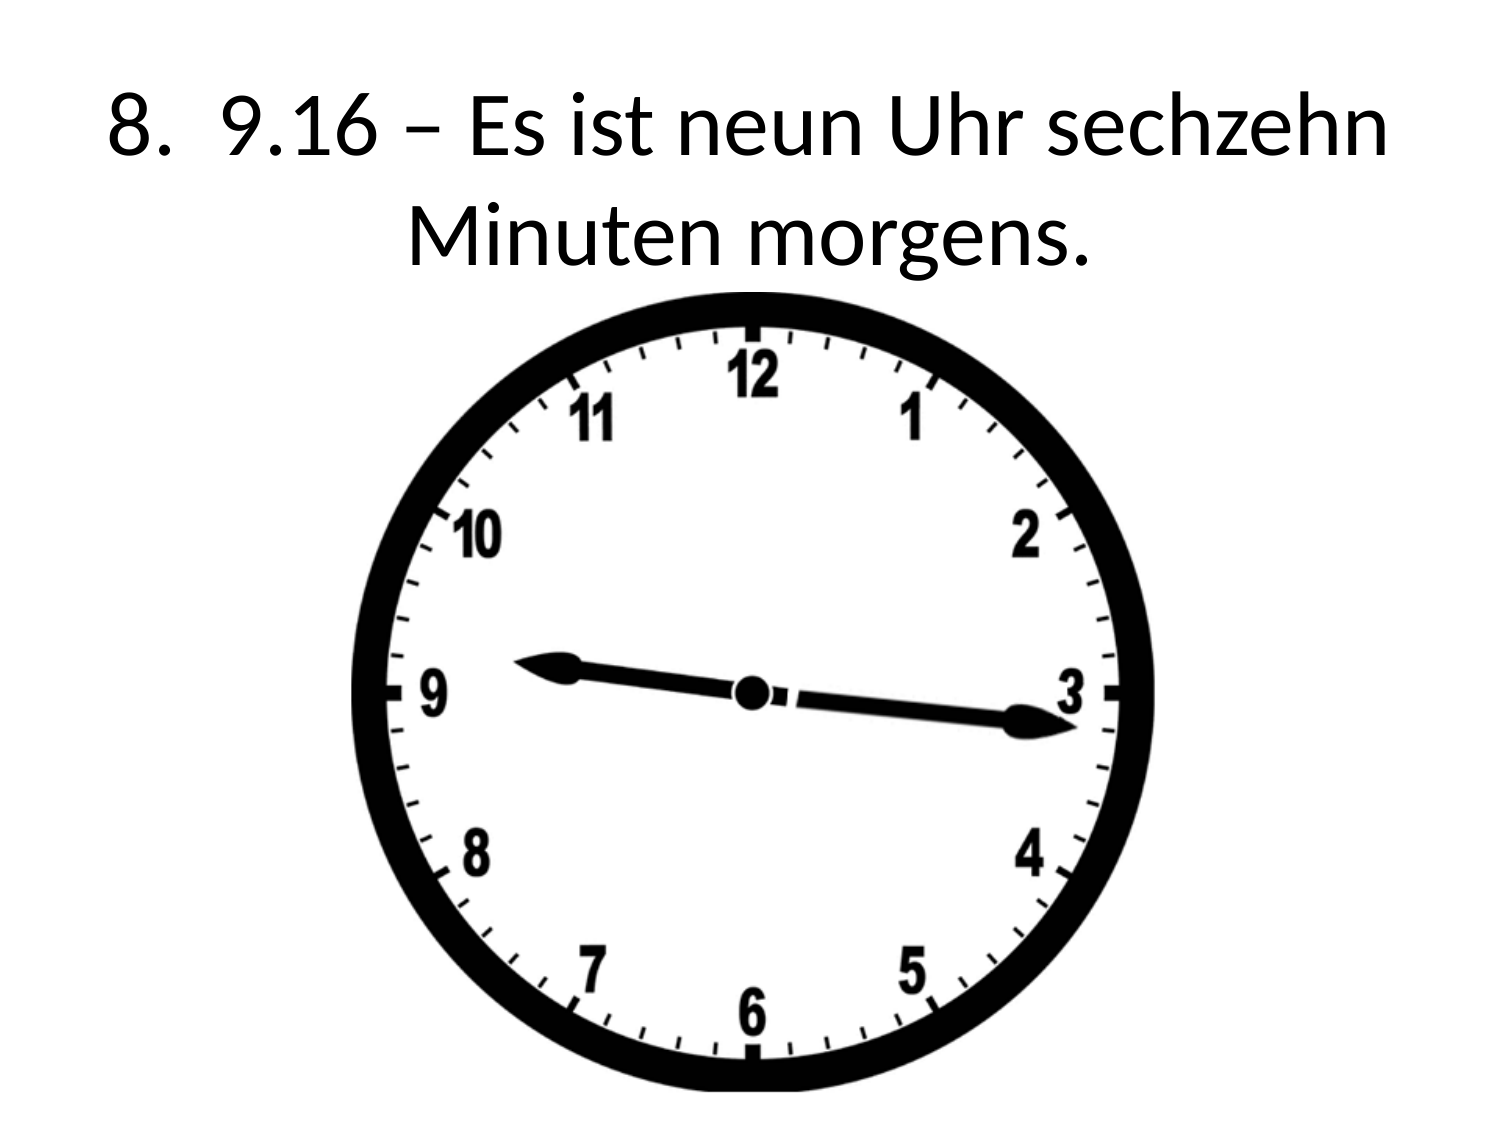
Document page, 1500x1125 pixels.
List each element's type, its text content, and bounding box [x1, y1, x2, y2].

picture [349, 291, 1166, 1101]
title 8. 9.16 – Es ist neun Uhr sechzehn Minuten morgens. [0, 50, 1500, 518]
